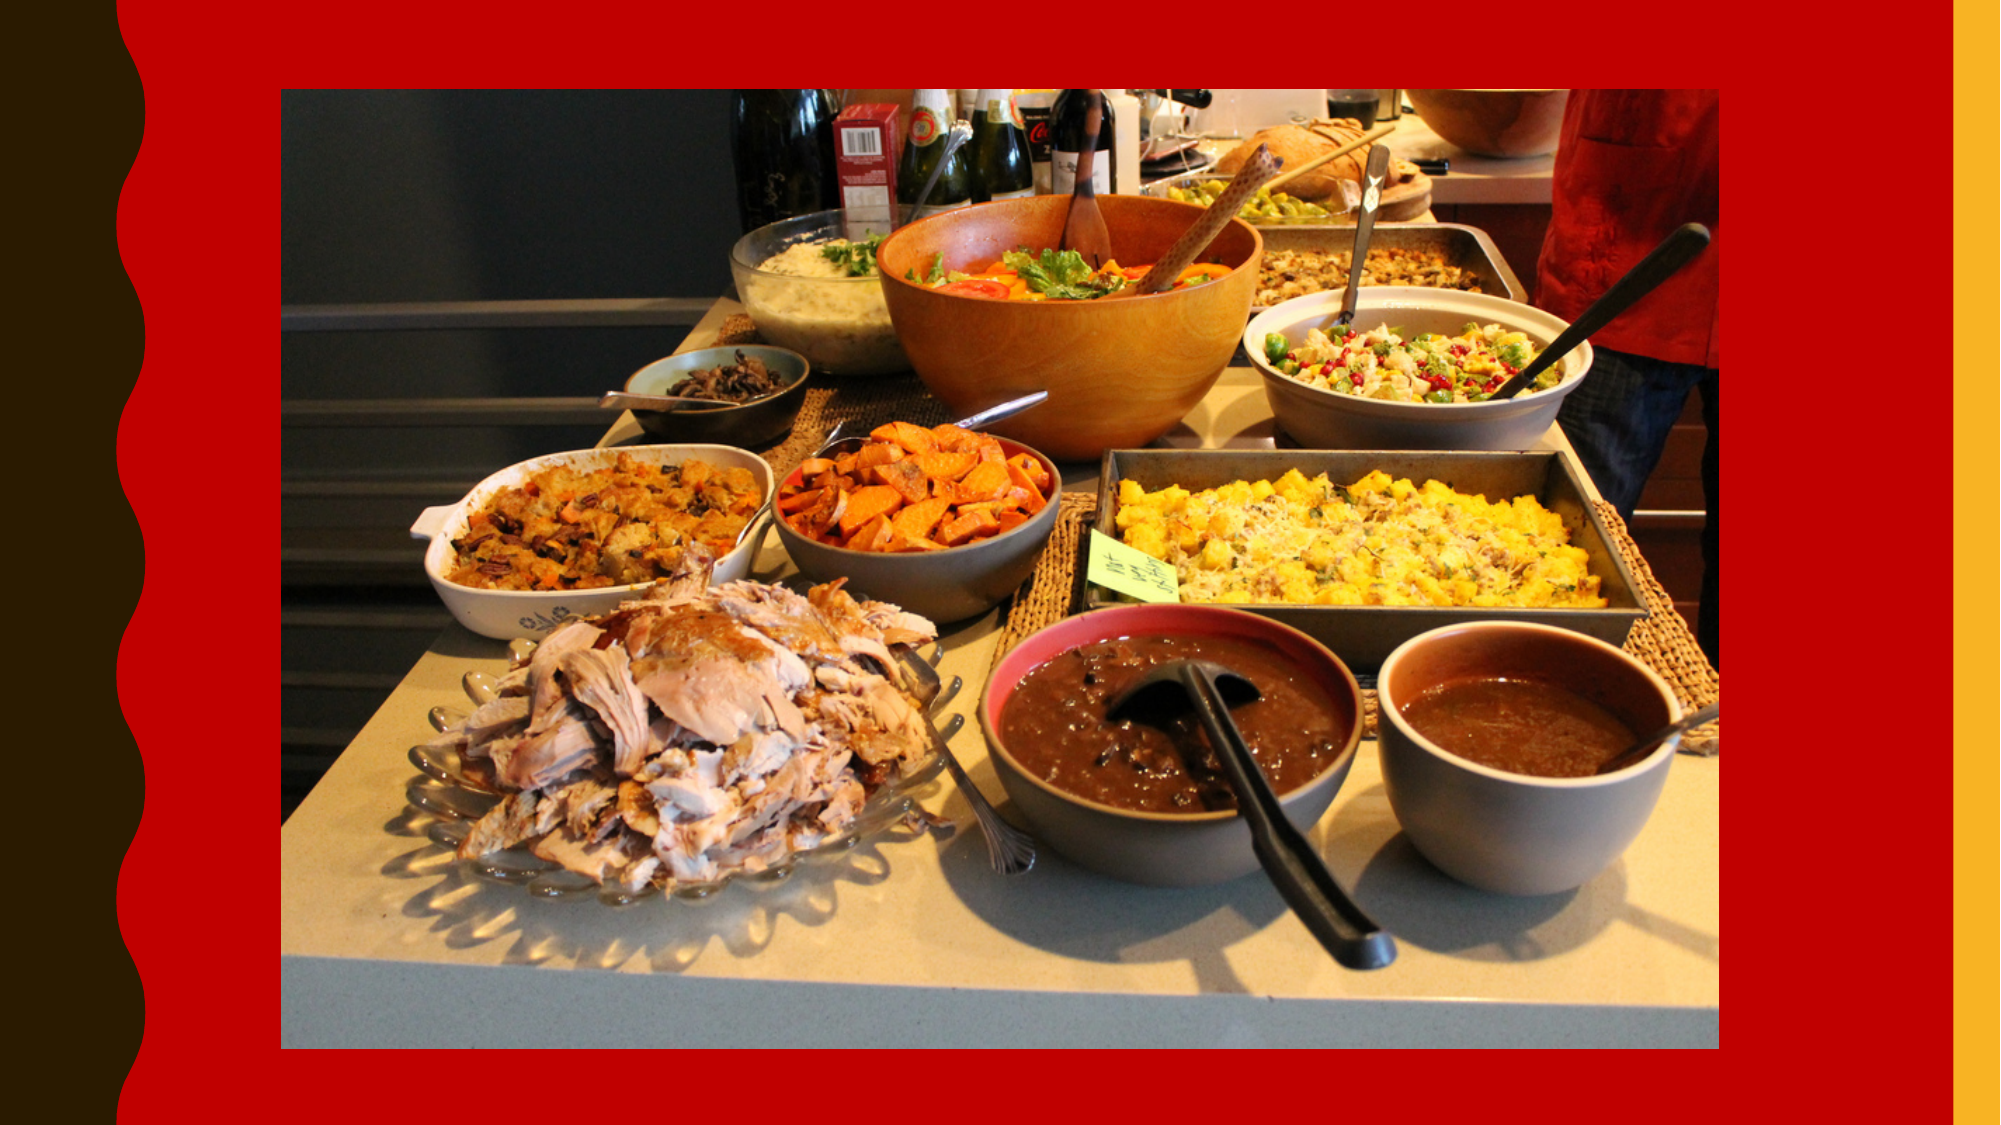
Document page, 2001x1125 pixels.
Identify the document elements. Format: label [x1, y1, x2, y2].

list [281, 89, 1719, 1049]
